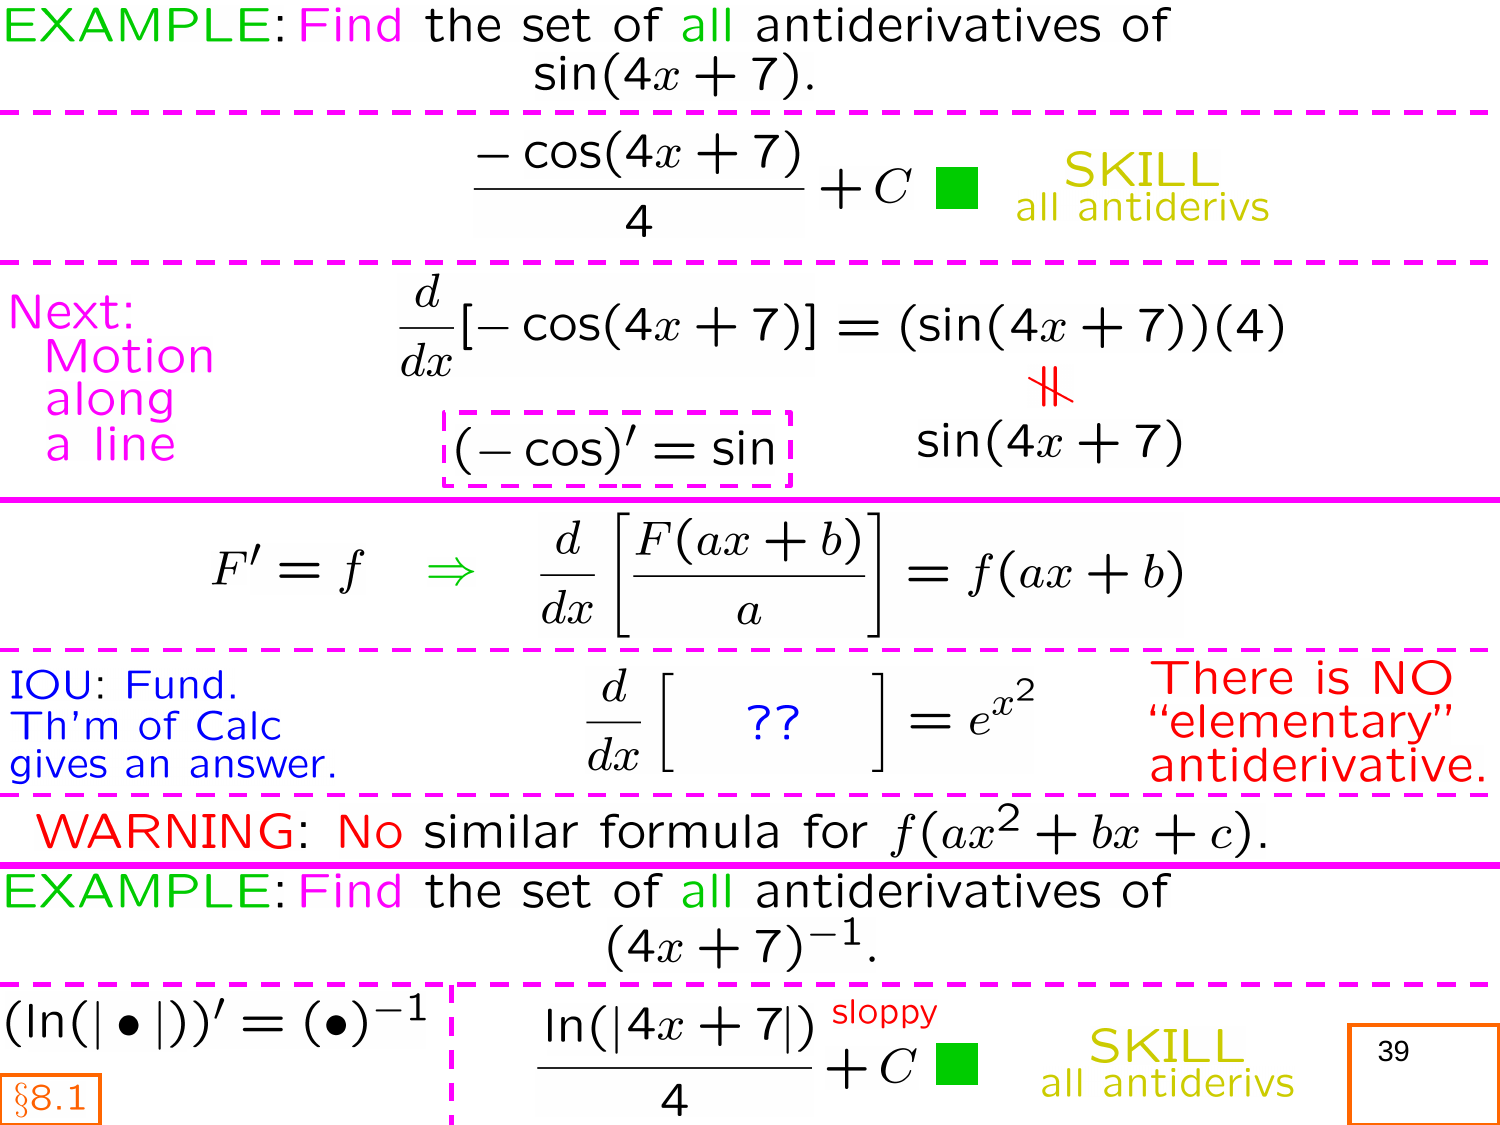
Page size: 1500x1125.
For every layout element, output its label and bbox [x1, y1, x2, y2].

picture [5, 871, 285, 908]
text_box [9, 668, 335, 786]
picture [535, 52, 814, 101]
picture [538, 512, 1184, 638]
text_box [938, 169, 977, 207]
picture [838, 303, 1283, 353]
picture [5, 5, 285, 43]
picture [819, 166, 914, 210]
picture [34, 811, 306, 851]
picture [534, 1066, 814, 1117]
picture [607, 917, 877, 974]
text_box [427, 516, 867, 625]
picture [339, 803, 1266, 859]
picture [249, 543, 366, 595]
picture [299, 871, 1171, 908]
text_box [1349, 1025, 1500, 1125]
text_box [477, 130, 801, 180]
text_box [1016, 149, 1270, 221]
text_box [584, 665, 1034, 775]
text_box [443, 412, 791, 486]
text_box [1041, 1025, 1295, 1097]
text_box [918, 363, 1183, 468]
picture [211, 551, 248, 586]
picture [455, 424, 776, 476]
picture [546, 1002, 814, 1057]
text_box [1149, 658, 1484, 783]
picture [473, 186, 805, 238]
picture [5, 991, 426, 1052]
text_box [9, 294, 213, 461]
text_box [0, 1074, 100, 1125]
picture [833, 999, 938, 1029]
picture [625, 133, 780, 175]
text_box [938, 1044, 977, 1083]
picture [14, 1081, 86, 1119]
picture [299, 5, 1171, 43]
picture [397, 273, 816, 378]
picture [825, 1046, 920, 1091]
